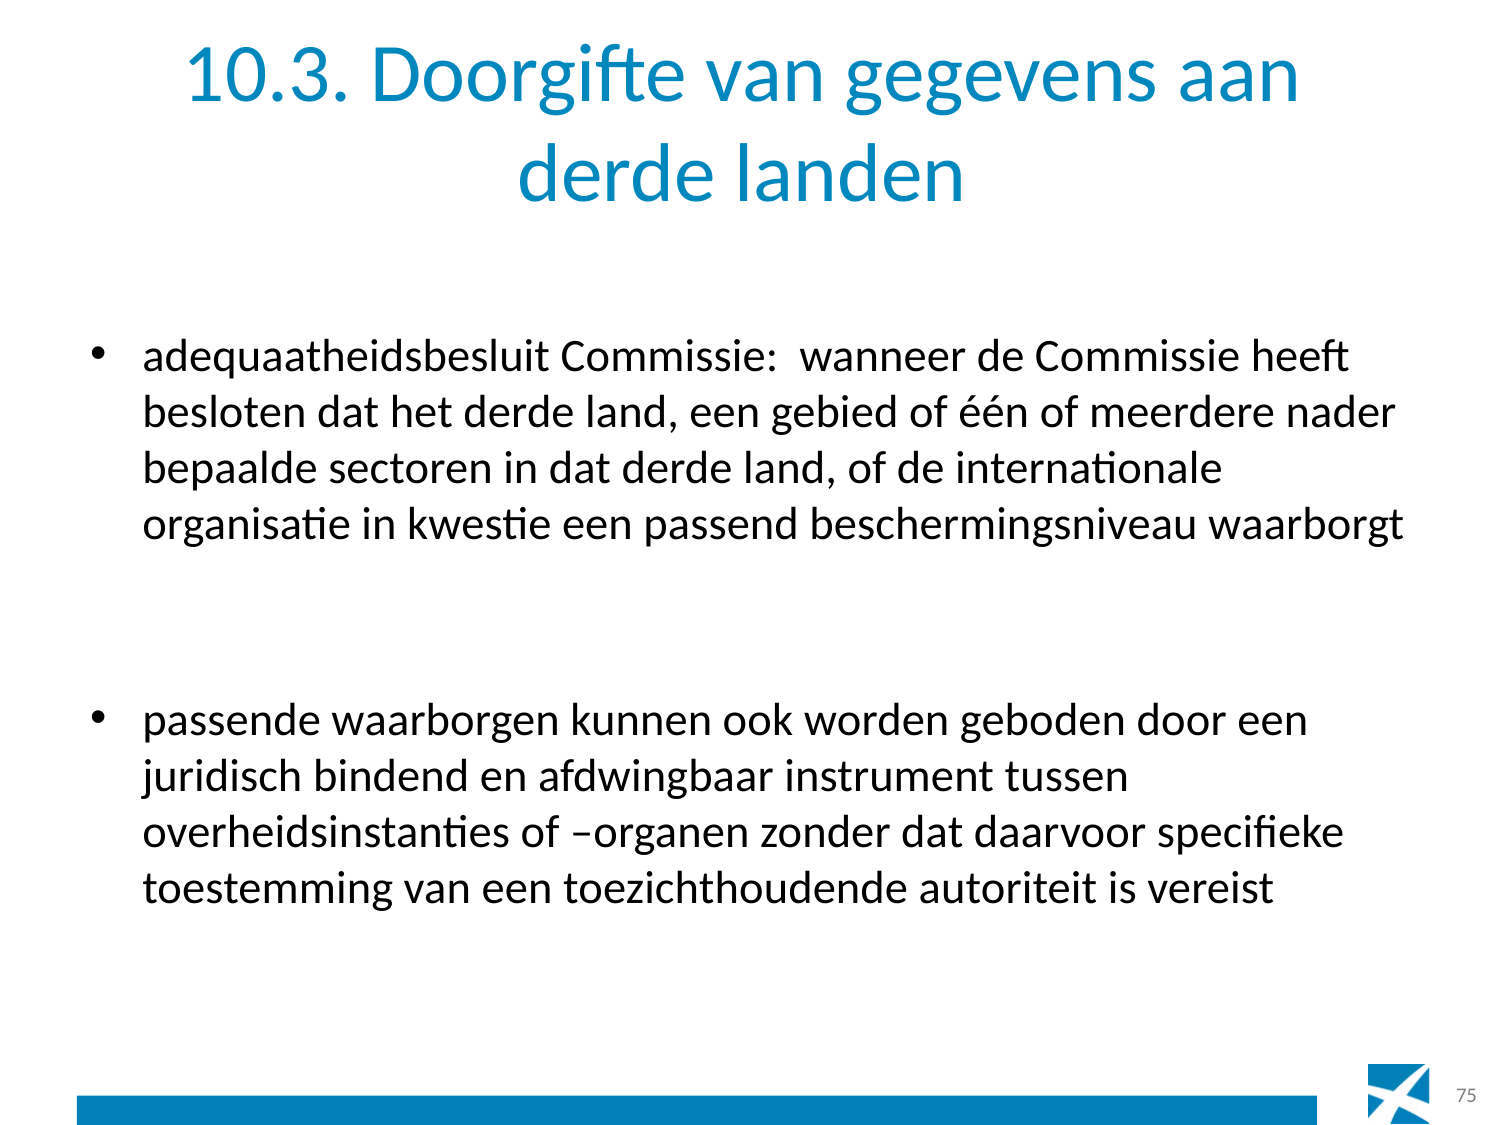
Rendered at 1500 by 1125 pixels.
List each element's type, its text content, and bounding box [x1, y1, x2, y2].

slide_number 75 [1368, 1064, 1492, 1125]
list adequaatheidsbesluit Commissie: wanneer de Commissie heeft besloten dat het derde land, een gebied of één of meerdere nader bepaalde sectoren in dat derde land, of de internationale organisatie in kwestie een passend beschermingsniveau waarborgt passende waarborgen kunnen ook worden geboden door een juridisch bindend en afdwingbaar instrument tussen overheidsinstanties of –organen zonder dat daarvoor specifieke toestemming van een toezichthoudende autoriteit is vereist [75, 196, 1425, 1035]
title 10.3. Doorgifte van gegevens aan derde landen [76, 42, 1427, 194]
